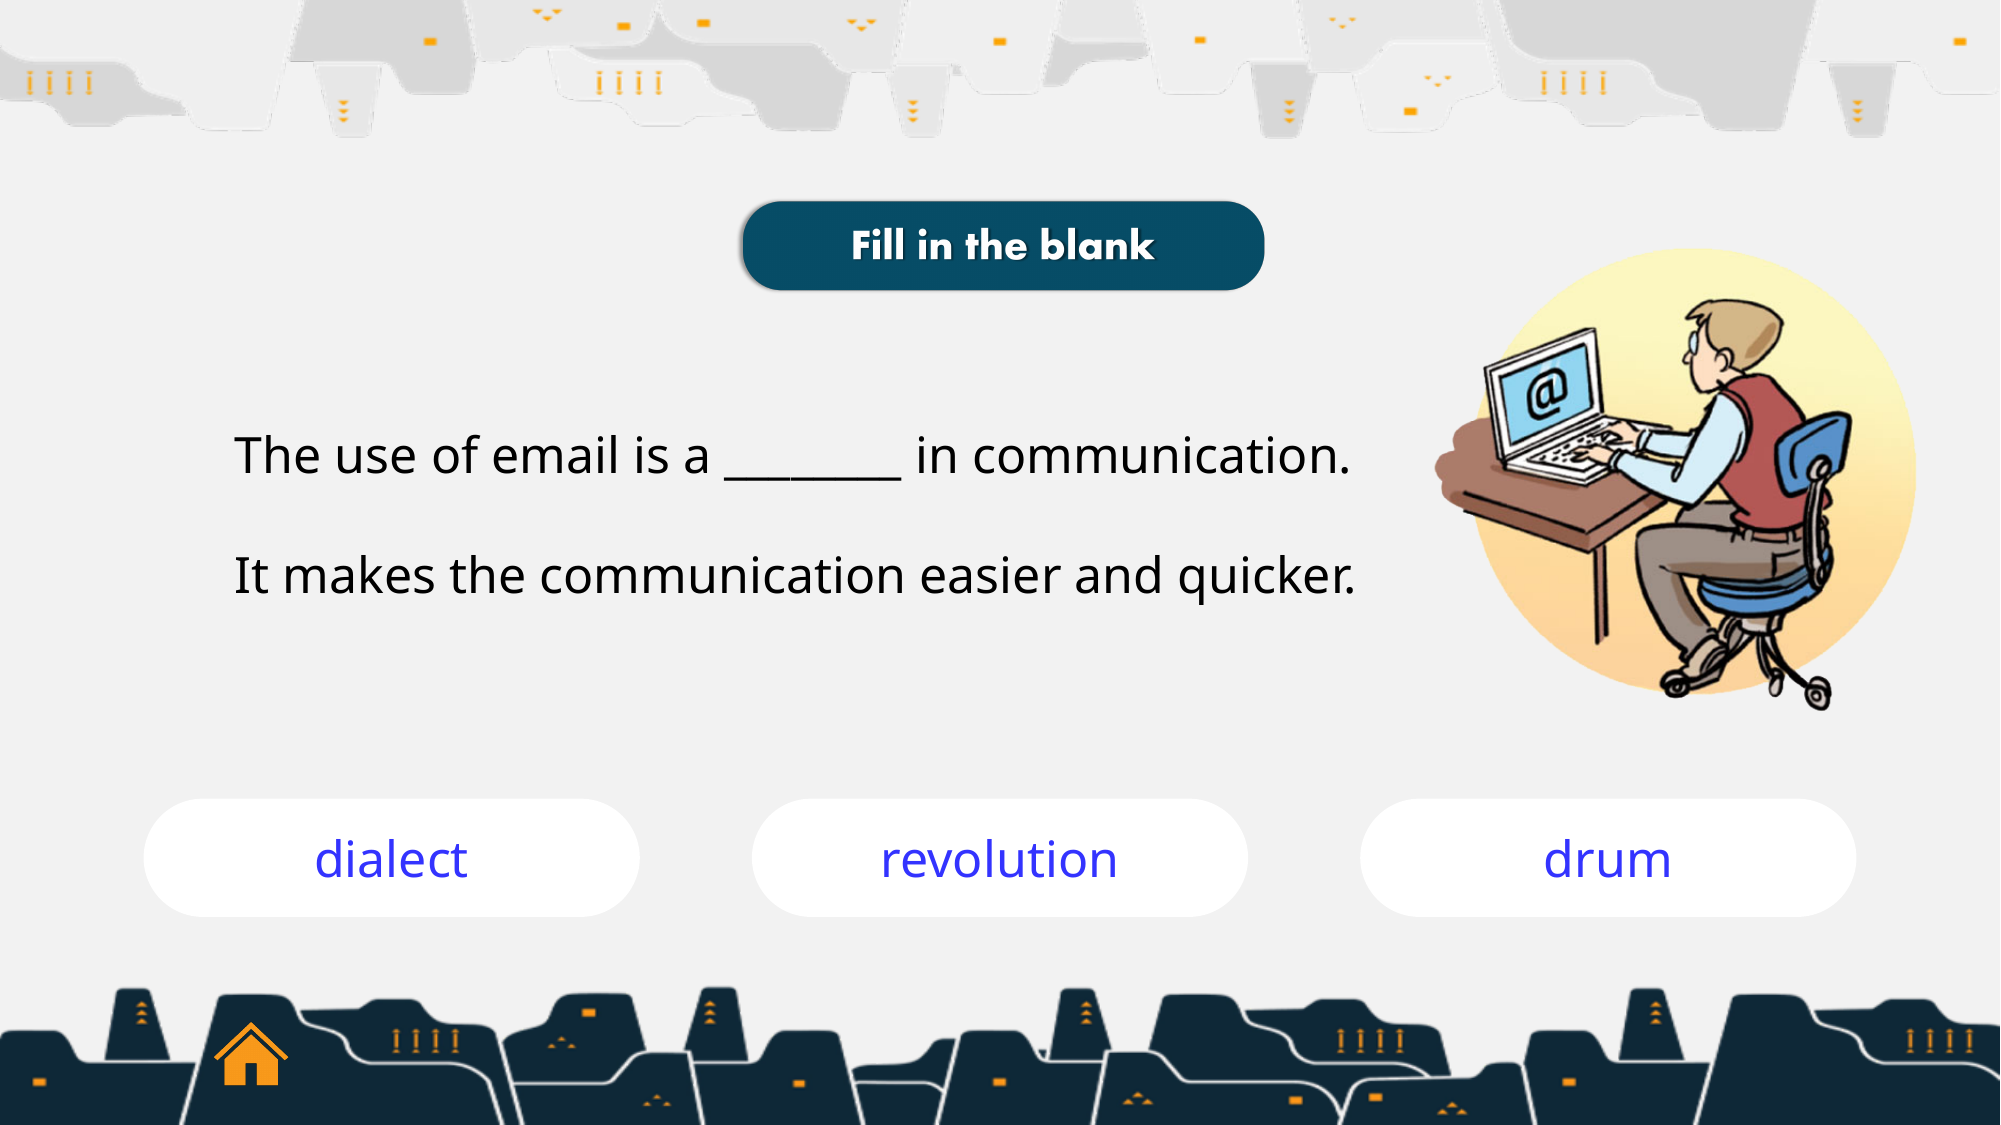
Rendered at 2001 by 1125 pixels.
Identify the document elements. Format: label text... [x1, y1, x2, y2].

picture [734, 195, 1266, 307]
text_box revolution [751, 798, 1249, 917]
picture [0, 970, 2000, 1125]
text_box The use of email is a ________ in communication. It makes the communication easier and quicker. [220, 416, 1408, 612]
text_box drum [1360, 798, 1857, 917]
picture [0, 0, 2000, 161]
picture [1413, 207, 1948, 742]
text_box dialect [143, 798, 640, 917]
